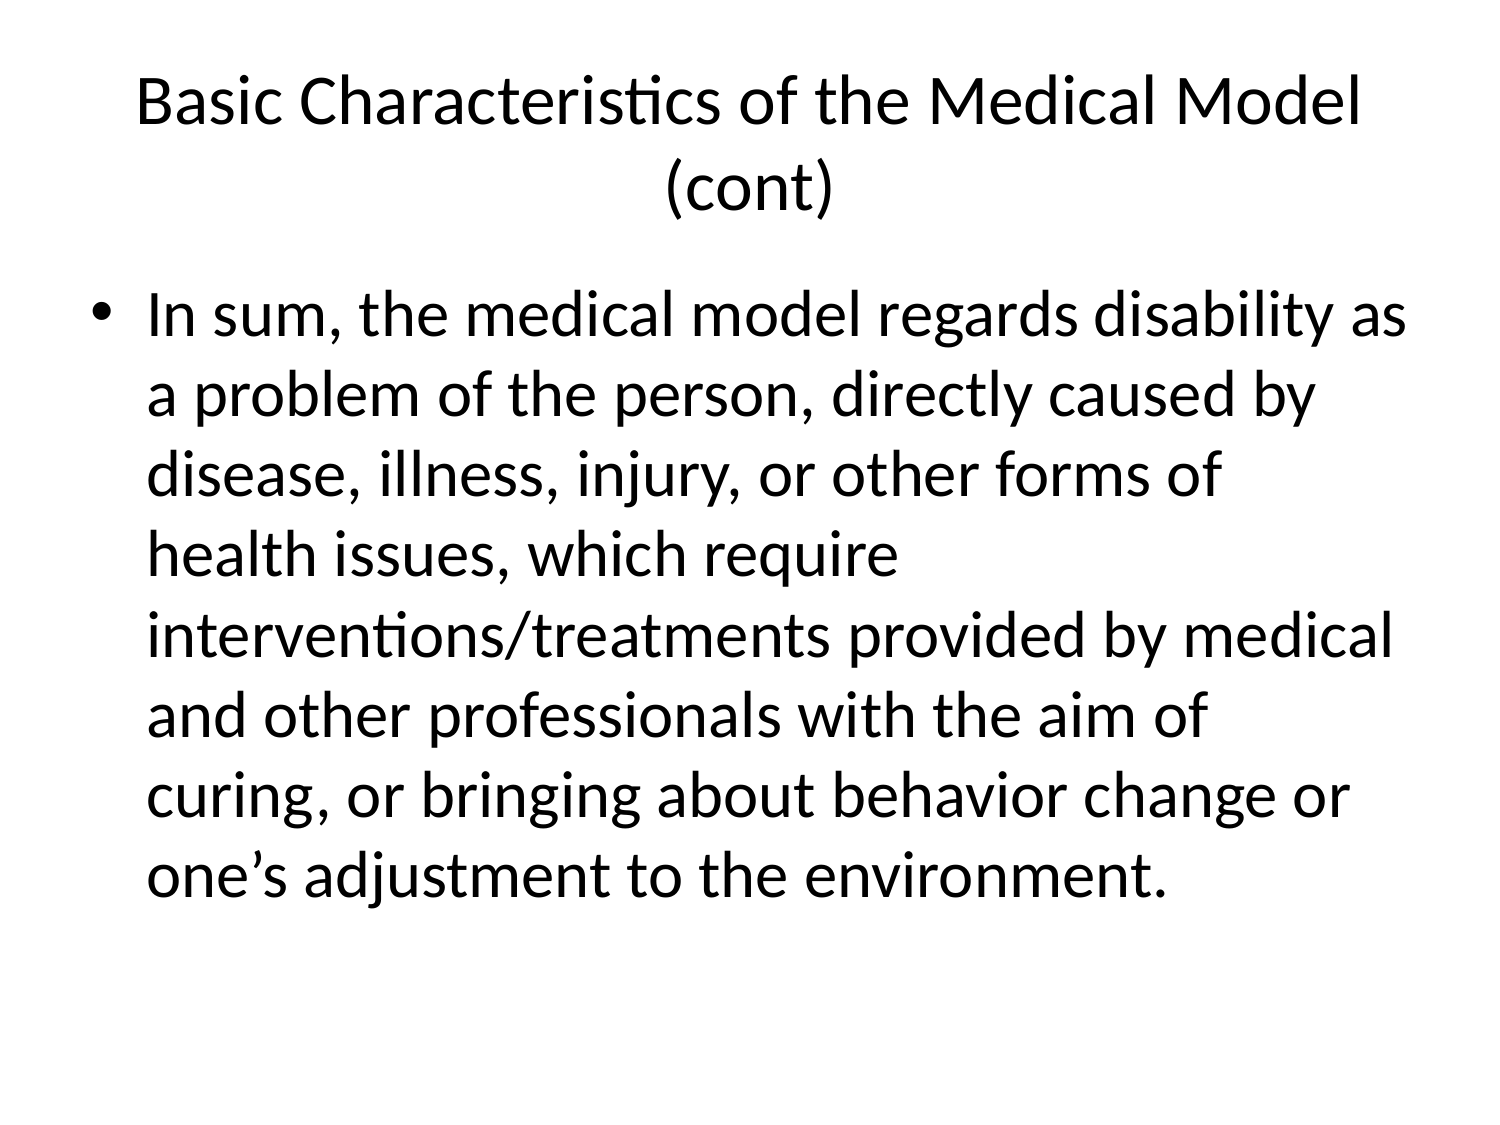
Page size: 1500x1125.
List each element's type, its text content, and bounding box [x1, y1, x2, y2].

title Basic Characteristics of the Medical Model (cont) [75, 45, 1425, 233]
list In sum, the medical model regards disability as a problem of the person, directly caused by disease, illness, injury, or other forms of health issues, which require interventions/treatments provided by medical and other professionals with the aim of curing, or bringing about behavior change or one’s adjustment to the environment. [75, 262, 1425, 1005]
